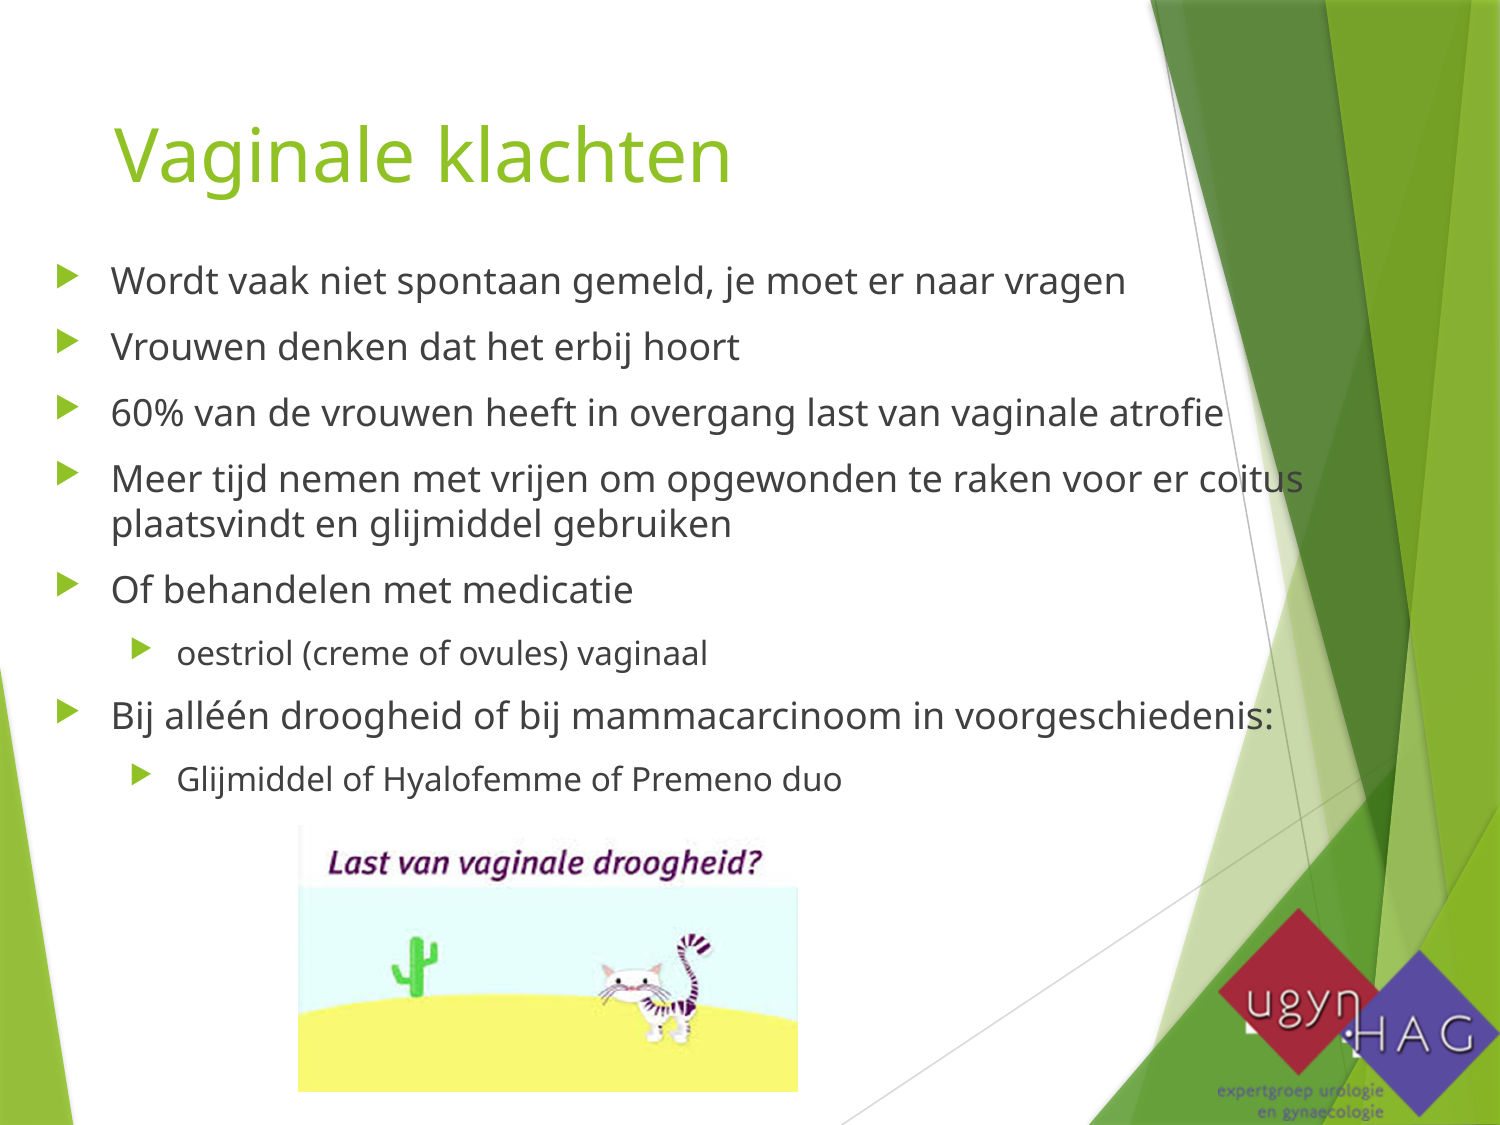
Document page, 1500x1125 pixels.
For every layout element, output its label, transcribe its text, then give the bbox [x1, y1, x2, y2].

picture [297, 824, 798, 1093]
list Wordt vaak niet spontaan gemeld, je moet er naar vragen Vrouwen denken dat het erbij hoort 60% van de vrouwen heeft in overgang last van vaginale atrofie Meer tijd nemen met vrijen om opgewonden te raken voor er coitus plaatsvindt en glijmiddel gebruiken Of behandelen met medicatie oestriol (creme of ovules) vaginaal Bij alléén droogheid of bij mammacarcinoom in voorgeschiedenis: Glijmiddel of Hyalofemme of Premeno duo [39, 249, 1430, 1015]
title Vaginale klachten [99, 99, 1142, 249]
picture [1218, 908, 1500, 1122]
